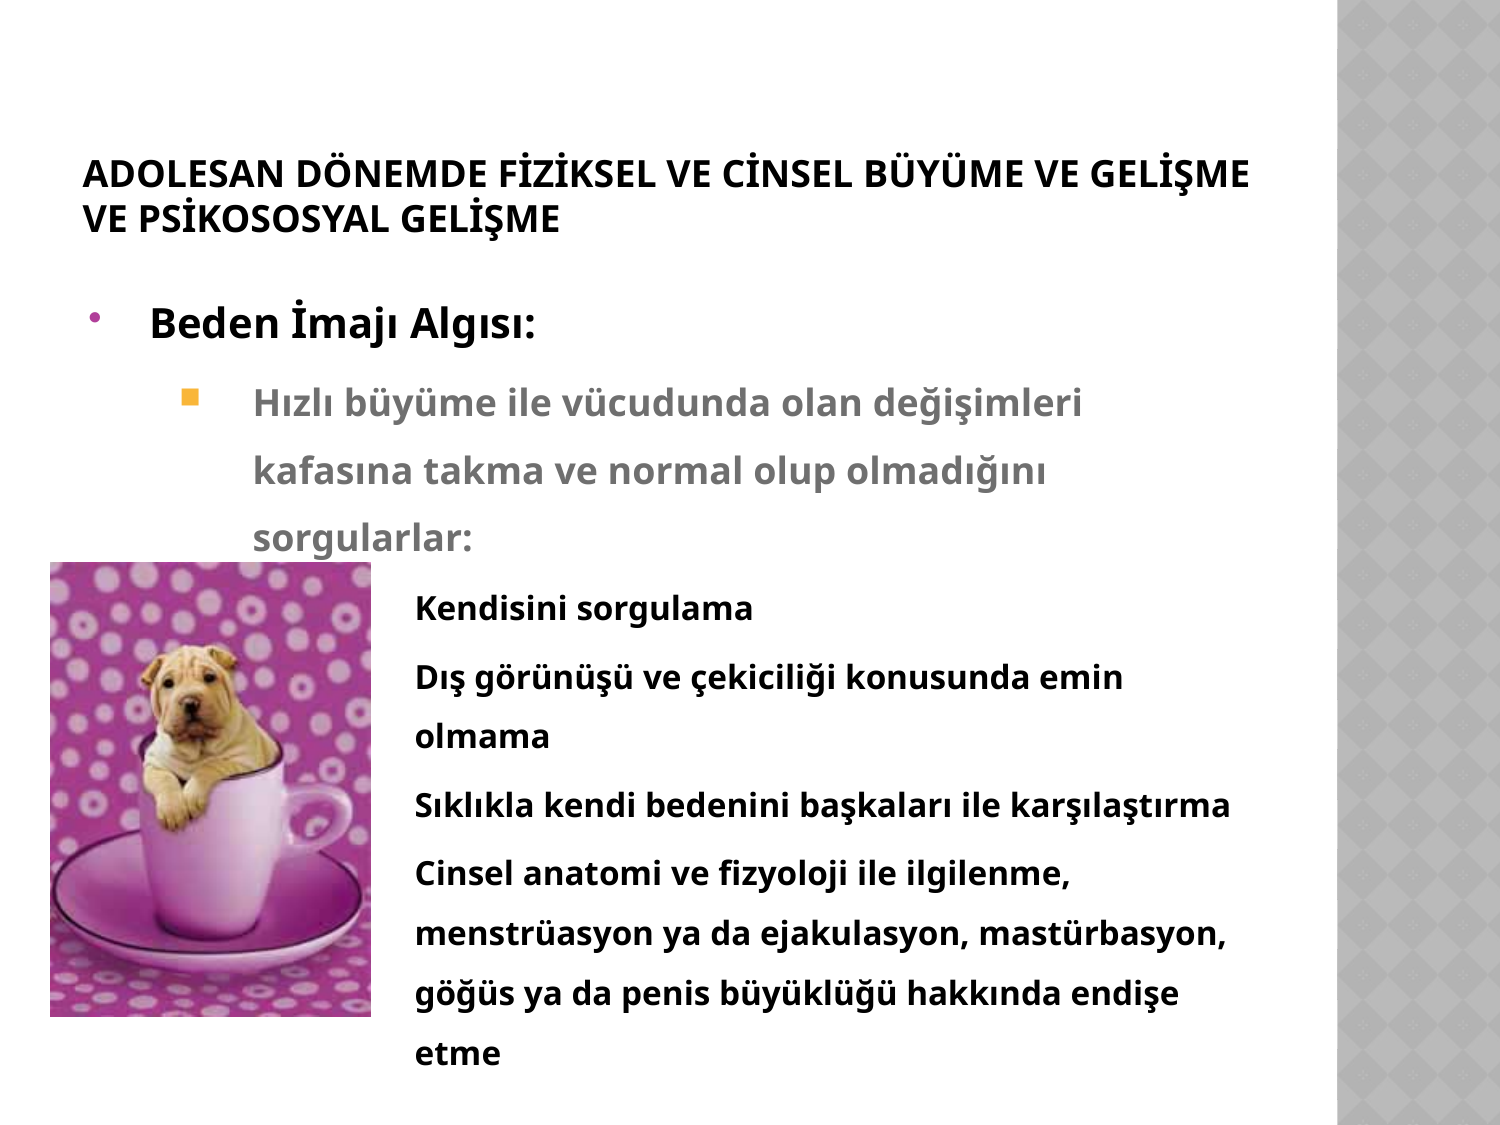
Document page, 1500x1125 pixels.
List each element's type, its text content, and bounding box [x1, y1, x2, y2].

picture [49, 561, 371, 1017]
title Adolesan Dönemde Fiziksel Ve Cinsel Büyüme Ve Gelişme Ve Psikososyal Gelişme [75, 52, 1263, 240]
list Beden İmajı Algısı: Hızlı büyüme ile vücudunda olan değişimleri kafasına takma ve normal olup olmadığını sorgularlar: Kendisini sorgulama Dış görünüşü ve çekiciliği konusunda emin olmama Sıklıkla kendi bedenini başkaları ile karşılaştırma Cinsel anatomi ve fizyoloji ile ilgilenme, menstrüasyon ya da ejakulasyon, mastürbasyon, göğüs ya da penis büyüklüğü hakkında endişe etme [75, 264, 1263, 1059]
